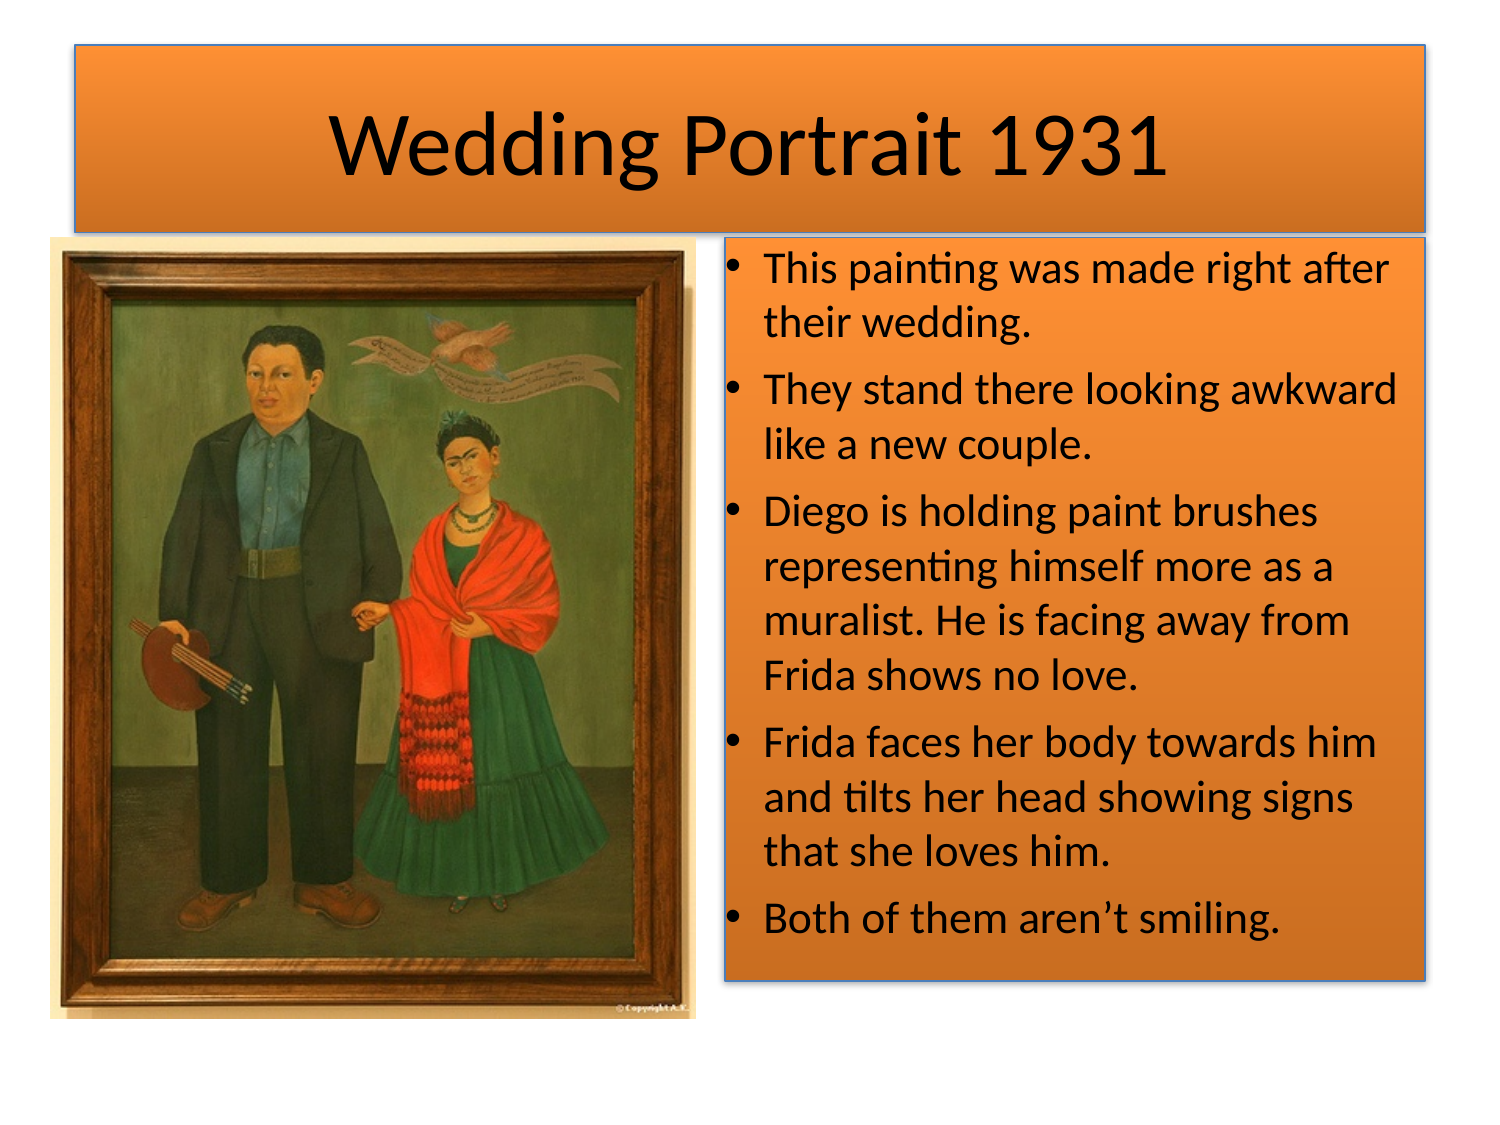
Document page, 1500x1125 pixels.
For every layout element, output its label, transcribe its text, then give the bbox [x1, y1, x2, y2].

list This painting was made right after their wedding. They stand there looking awkward like a new couple. Diego is holding paint brushes representing himself more as a muralist. He is facing away from Frida shows no love. Frida faces her body towards him and tilts her head showing signs that she loves him. Both of them aren’t smiling. [724, 236, 1426, 982]
title Wedding Portrait 1931 [74, 44, 1426, 234]
picture [49, 237, 696, 1019]
